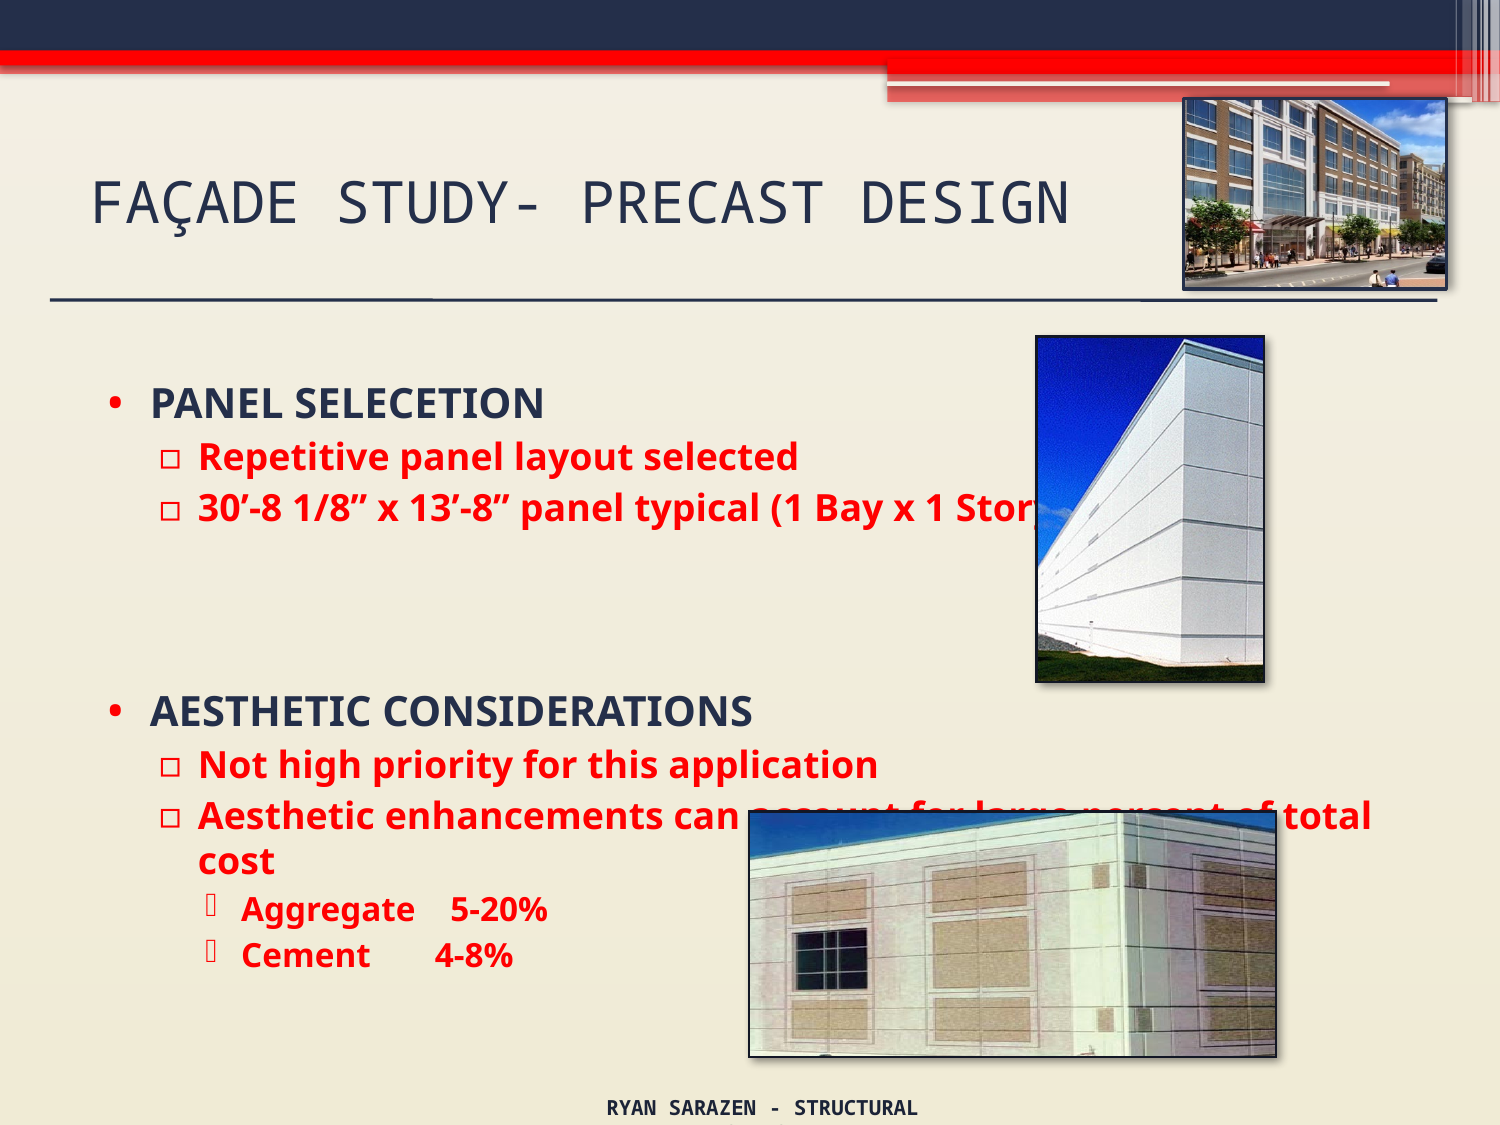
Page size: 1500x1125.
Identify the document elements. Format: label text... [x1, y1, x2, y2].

footer RYAN SARAZEN - STRUCTURAL OPTION [549, 1087, 975, 1125]
picture [749, 812, 1276, 1057]
title FAÇADE STUDY- PRECAST DESIGN [74, 112, 1179, 288]
list PANEL SELECETION Repetitive panel layout selected 30’-8 1/8” x 13’-8” panel typical (1 Bay x 1 Story) AESTHETIC CONSIDERATIONS Not high priority for this application Aesthetic enhancements can account for large percent of total cost Aggregate 5-20% Cement 4-8% [74, 368, 1413, 1079]
picture [1184, 99, 1445, 288]
picture [1037, 337, 1264, 681]
